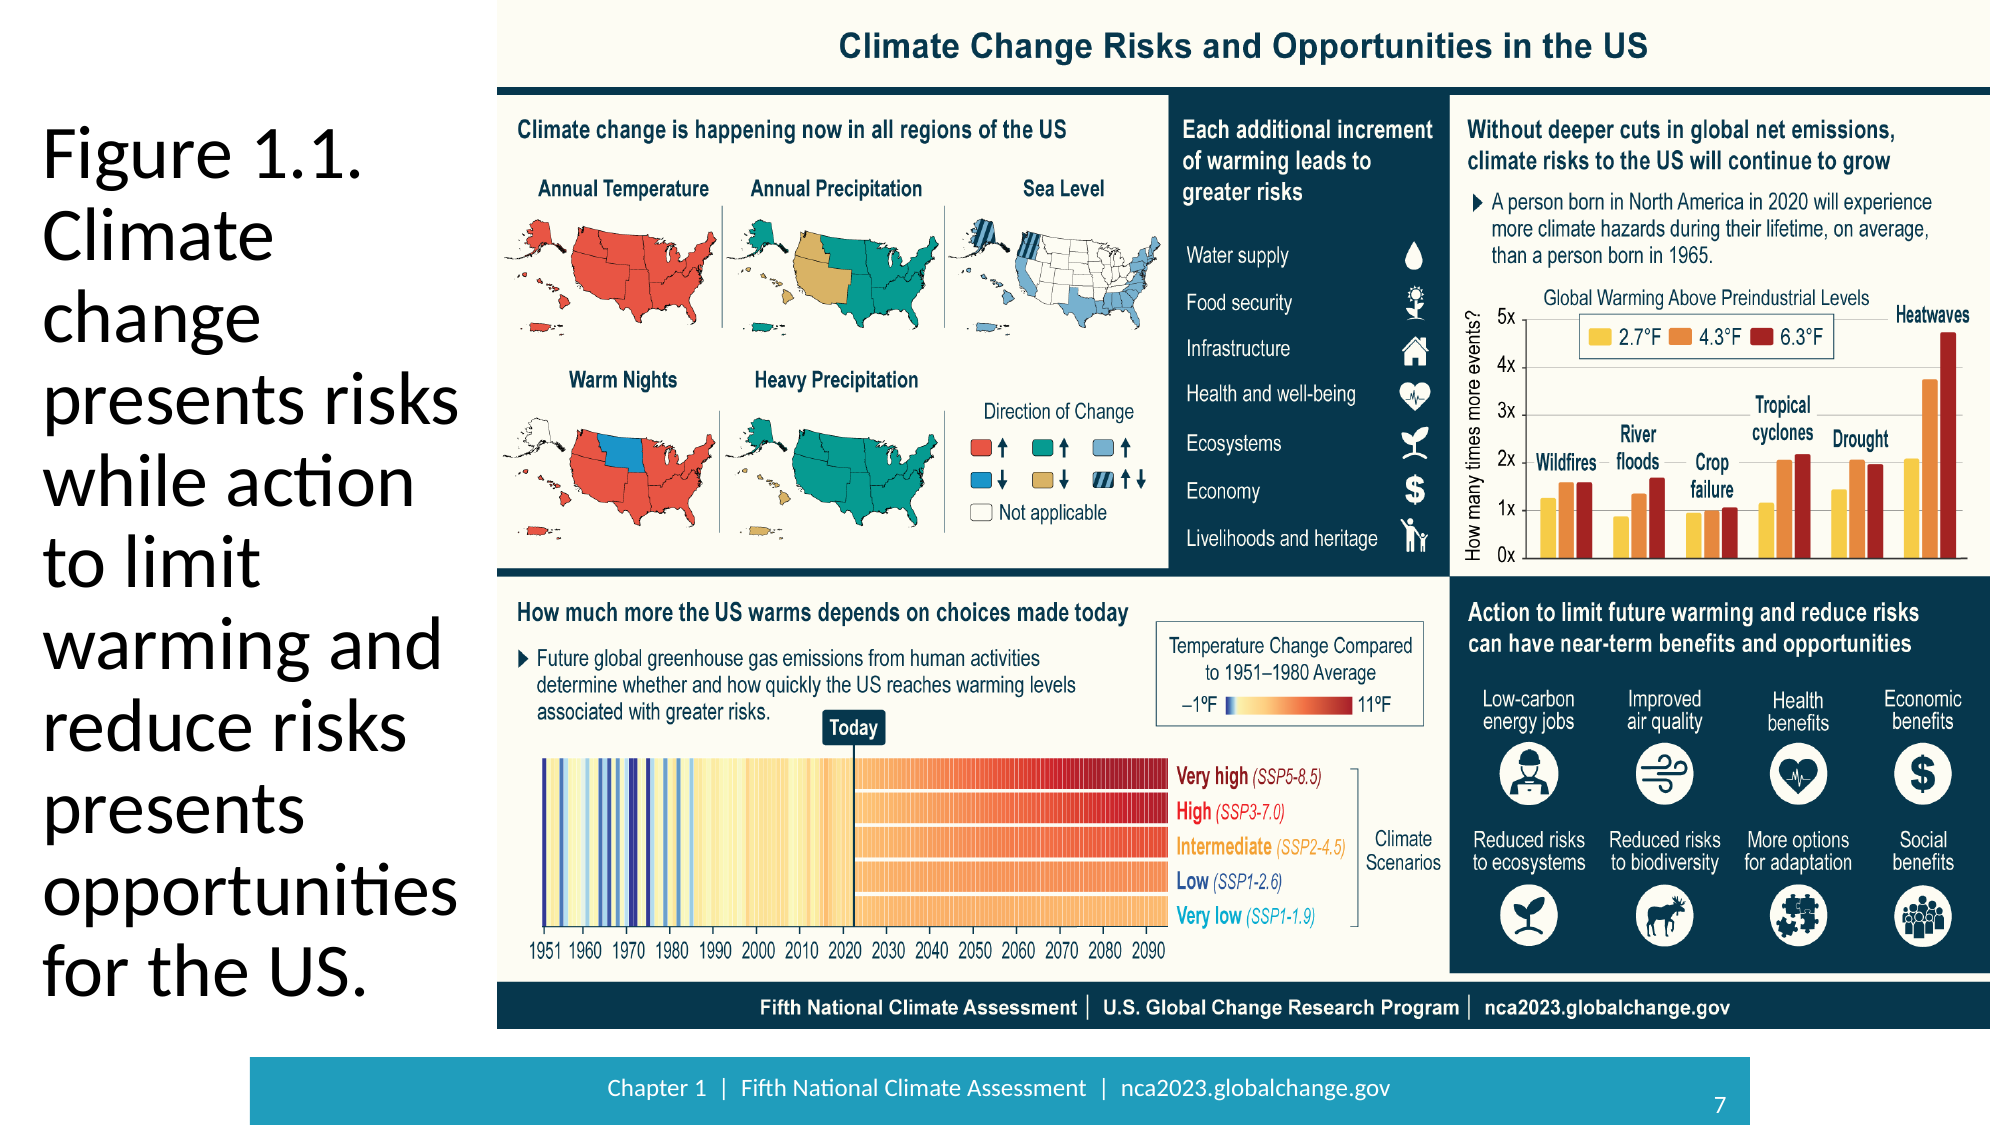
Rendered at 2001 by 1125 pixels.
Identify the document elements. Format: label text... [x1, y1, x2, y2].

picture [1192, 1004, 1199, 1014]
picture [1215, 187, 1223, 200]
picture [1755, 639, 1763, 651]
picture [1492, 639, 1500, 651]
picture [1878, 635, 1883, 651]
picture [1507, 607, 1517, 621]
title Figure 1.1. Climate change presents risks while action to limit warming and reduce risks presents opportunities for the US. [27, 39, 481, 1029]
picture [1888, 610, 1896, 621]
picture [1875, 608, 1884, 620]
picture [1628, 605, 1633, 621]
picture [1259, 188, 1268, 199]
picture [1689, 607, 1696, 621]
picture [1395, 1004, 1400, 1014]
picture [1923, 720, 1930, 726]
picture [1368, 125, 1373, 137]
picture [890, 1001, 901, 1014]
picture [497, 96, 1168, 568]
picture [1533, 639, 1541, 651]
picture [1226, 385, 1231, 401]
picture [1510, 634, 1518, 651]
picture [942, 1002, 947, 1014]
picture [1188, 483, 1197, 498]
picture [868, 1004, 876, 1014]
picture [1584, 608, 1588, 620]
picture [1809, 639, 1818, 656]
picture [1493, 861, 1504, 866]
picture [1237, 125, 1245, 138]
picture [1637, 885, 1693, 946]
picture [1347, 1004, 1352, 1014]
picture [1537, 605, 1542, 621]
picture [1770, 885, 1827, 946]
picture [1402, 1004, 1422, 1016]
picture [1213, 1000, 1223, 1011]
picture [1835, 608, 1842, 621]
picture [1675, 720, 1680, 728]
picture [1712, 608, 1717, 620]
picture [1208, 156, 1213, 169]
picture [1608, 1004, 1616, 1014]
picture [1405, 337, 1428, 365]
picture [1545, 639, 1553, 651]
picture [1597, 1000, 1605, 1014]
picture [1519, 1000, 1527, 1014]
picture [1637, 743, 1693, 804]
picture [1672, 639, 1681, 651]
picture [1279, 156, 1287, 174]
picture [1282, 390, 1287, 399]
picture [1283, 183, 1291, 199]
picture [979, 1004, 986, 1014]
picture [1545, 607, 1554, 621]
picture [1416, 125, 1424, 137]
picture [1562, 639, 1570, 651]
picture [1697, 1004, 1704, 1018]
picture [1375, 125, 1384, 138]
picture [1497, 1004, 1505, 1014]
picture [1220, 120, 1228, 137]
picture [1636, 608, 1640, 621]
picture [1188, 435, 1197, 450]
picture [1454, 1004, 1458, 1014]
picture [1895, 886, 1951, 946]
picture [1213, 156, 1222, 169]
picture [1522, 639, 1530, 651]
picture [1574, 639, 1582, 651]
picture [1718, 636, 1723, 651]
picture [1184, 156, 1193, 169]
picture [1745, 856, 1749, 869]
picture [1196, 151, 1201, 169]
picture [1336, 1004, 1343, 1014]
picture [1726, 639, 1734, 651]
picture [1204, 188, 1212, 200]
picture [1261, 1004, 1270, 1018]
picture [1494, 605, 1499, 621]
picture [1233, 187, 1242, 200]
picture [1743, 639, 1751, 651]
picture [1732, 607, 1739, 620]
picture [1637, 639, 1651, 651]
picture [1706, 634, 1711, 651]
picture [1353, 153, 1358, 169]
picture [1585, 639, 1593, 651]
picture [1449, 1004, 1453, 1014]
picture [1168, 1004, 1177, 1014]
picture [1797, 639, 1806, 656]
picture [1703, 858, 1709, 869]
picture [1592, 605, 1601, 621]
picture [1314, 1004, 1321, 1014]
picture [1261, 120, 1270, 138]
picture [1649, 695, 1654, 711]
picture [809, 1000, 819, 1014]
picture [1196, 188, 1201, 199]
picture [1501, 885, 1557, 945]
picture [1421, 539, 1425, 551]
picture [1406, 243, 1422, 269]
picture [1271, 187, 1279, 200]
picture [1208, 125, 1216, 138]
picture [1520, 607, 1528, 620]
picture [1180, 1000, 1189, 1014]
picture [1225, 184, 1230, 200]
picture [833, 1001, 842, 1014]
picture [935, 1004, 940, 1014]
picture [1894, 854, 1899, 869]
picture [778, 1000, 789, 1014]
picture [1426, 1004, 1431, 1014]
picture [1910, 607, 1918, 621]
picture [1470, 603, 1481, 620]
slide_number 7 [1698, 1073, 1741, 1119]
picture [1656, 608, 1664, 621]
picture [1669, 1004, 1676, 1018]
picture [1147, 1002, 1159, 1014]
picture [1124, 1000, 1134, 1014]
picture [1235, 156, 1246, 169]
picture [1239, 1004, 1246, 1014]
picture [1361, 156, 1370, 169]
picture [1661, 634, 1669, 651]
picture [1248, 156, 1252, 169]
picture [1407, 288, 1423, 318]
picture [1304, 125, 1312, 137]
picture [1188, 294, 1196, 309]
picture [1294, 187, 1301, 200]
picture [1436, 1004, 1441, 1014]
picture [1406, 475, 1424, 504]
picture [1761, 607, 1769, 621]
picture [497, 0, 1990, 86]
picture [1902, 639, 1910, 649]
picture [964, 1000, 976, 1014]
picture [1316, 125, 1324, 138]
picture [845, 1005, 853, 1014]
picture [1271, 156, 1275, 169]
picture [1770, 743, 1827, 804]
picture [1400, 383, 1430, 409]
picture [1803, 608, 1808, 620]
picture [1700, 608, 1705, 620]
picture [989, 1004, 997, 1014]
picture [1596, 639, 1601, 651]
picture [1886, 690, 1895, 706]
picture [1541, 690, 1552, 706]
picture [1403, 519, 1416, 551]
picture [1184, 120, 1194, 137]
picture [1821, 639, 1831, 651]
picture [1567, 1004, 1576, 1018]
picture [1011, 1004, 1019, 1014]
picture [1817, 603, 1830, 621]
picture [1834, 635, 1857, 651]
picture [1245, 188, 1250, 199]
picture [1695, 690, 1700, 706]
picture [1402, 427, 1428, 458]
picture [1278, 121, 1283, 138]
picture [1470, 639, 1478, 651]
picture [1511, 1004, 1516, 1014]
picture [1405, 125, 1413, 138]
picture [1609, 602, 1615, 620]
picture [1758, 832, 1763, 847]
picture [1427, 122, 1432, 138]
picture [1632, 854, 1636, 869]
picture [1071, 1002, 1076, 1014]
picture [1784, 639, 1794, 651]
picture [1891, 639, 1899, 651]
picture [1895, 743, 1951, 804]
picture [1356, 125, 1364, 138]
picture [1672, 608, 1686, 620]
picture [1481, 639, 1489, 651]
picture [1530, 1000, 1538, 1014]
picture [762, 1000, 770, 1014]
picture [1861, 639, 1869, 651]
picture [1723, 1004, 1729, 1014]
picture [1663, 717, 1669, 729]
picture [1383, 1000, 1392, 1014]
picture [1037, 1004, 1041, 1014]
picture [1681, 1005, 1688, 1014]
picture [1574, 608, 1583, 620]
picture [1302, 156, 1311, 169]
picture [1696, 639, 1704, 651]
picture [1709, 1005, 1719, 1014]
picture [1345, 125, 1352, 137]
picture [1105, 1000, 1115, 1014]
picture [1749, 832, 1753, 847]
picture [1773, 607, 1780, 620]
picture [1647, 1005, 1654, 1014]
picture [825, 1004, 830, 1014]
picture [1541, 1000, 1548, 1006]
picture [1900, 603, 1907, 620]
picture [1291, 125, 1301, 138]
picture [1369, 1004, 1373, 1014]
picture [1618, 639, 1626, 651]
picture [1584, 1005, 1594, 1014]
picture [1923, 860, 1930, 867]
picture [1932, 714, 1938, 728]
picture [1500, 743, 1558, 804]
picture [1766, 634, 1775, 651]
picture [1000, 1005, 1007, 1014]
picture [1290, 1000, 1300, 1014]
picture [1197, 125, 1205, 138]
picture [497, 577, 1990, 981]
picture [1811, 607, 1818, 621]
picture [1936, 695, 1946, 706]
picture [1050, 1005, 1057, 1014]
picture [1325, 151, 1334, 169]
picture [1690, 714, 1696, 728]
picture [1188, 385, 1197, 401]
picture [1785, 603, 1793, 621]
picture [1610, 635, 1615, 651]
picture [1225, 156, 1232, 169]
picture [1617, 608, 1625, 621]
picture [1303, 1005, 1310, 1014]
picture [1184, 188, 1193, 205]
picture [1552, 1000, 1559, 1014]
picture [1629, 639, 1634, 651]
picture [1450, 96, 1990, 576]
picture [1640, 1004, 1644, 1014]
picture [1684, 639, 1692, 651]
picture [1253, 156, 1258, 169]
picture [1857, 607, 1866, 621]
picture [1273, 1004, 1280, 1014]
picture [1314, 156, 1322, 169]
picture [1649, 608, 1654, 620]
picture [796, 1004, 800, 1014]
picture [1484, 607, 1492, 621]
picture [1743, 607, 1752, 626]
picture [1337, 156, 1345, 169]
picture [1249, 120, 1258, 138]
picture [1387, 125, 1401, 137]
picture [1022, 1004, 1029, 1014]
